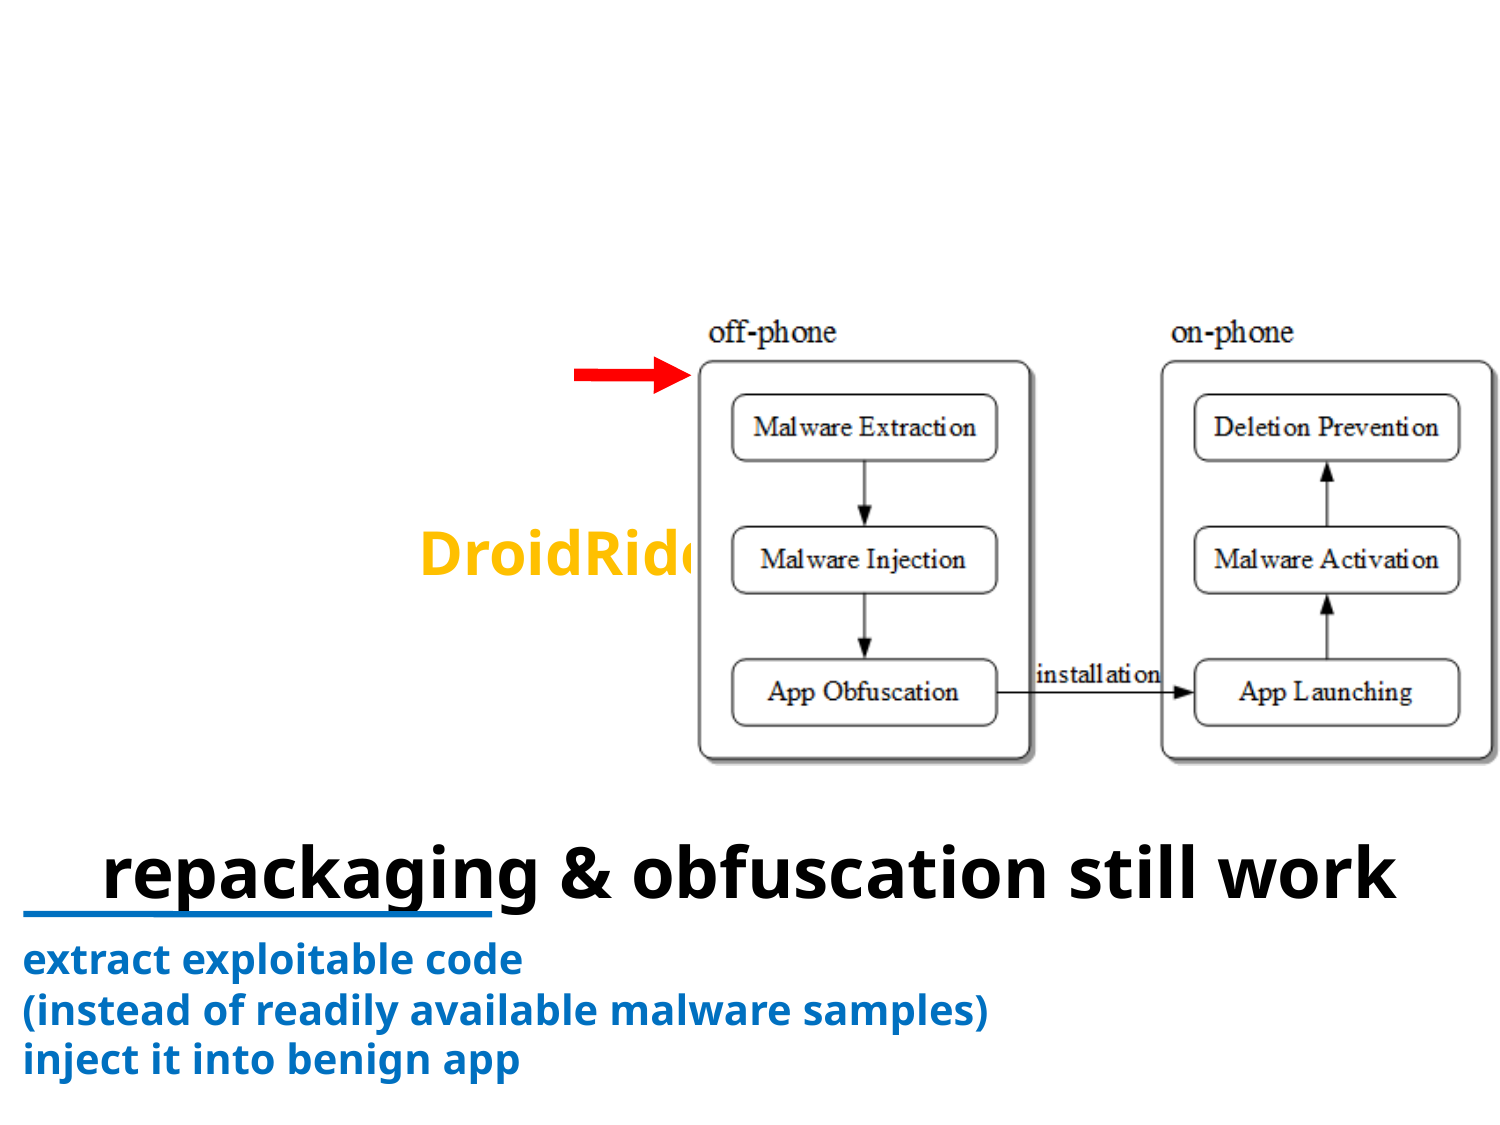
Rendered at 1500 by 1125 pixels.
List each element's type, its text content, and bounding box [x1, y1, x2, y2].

picture [691, 304, 1500, 766]
title Reviving Android Malware with DroidRide: And How Not To [0, 433, 686, 596]
text_box repackaging & obfuscation still work [0, 820, 1500, 920]
text_box extract exploitable code (instead of readily available malware samples) inject it into benign app [7, 925, 1403, 1091]
